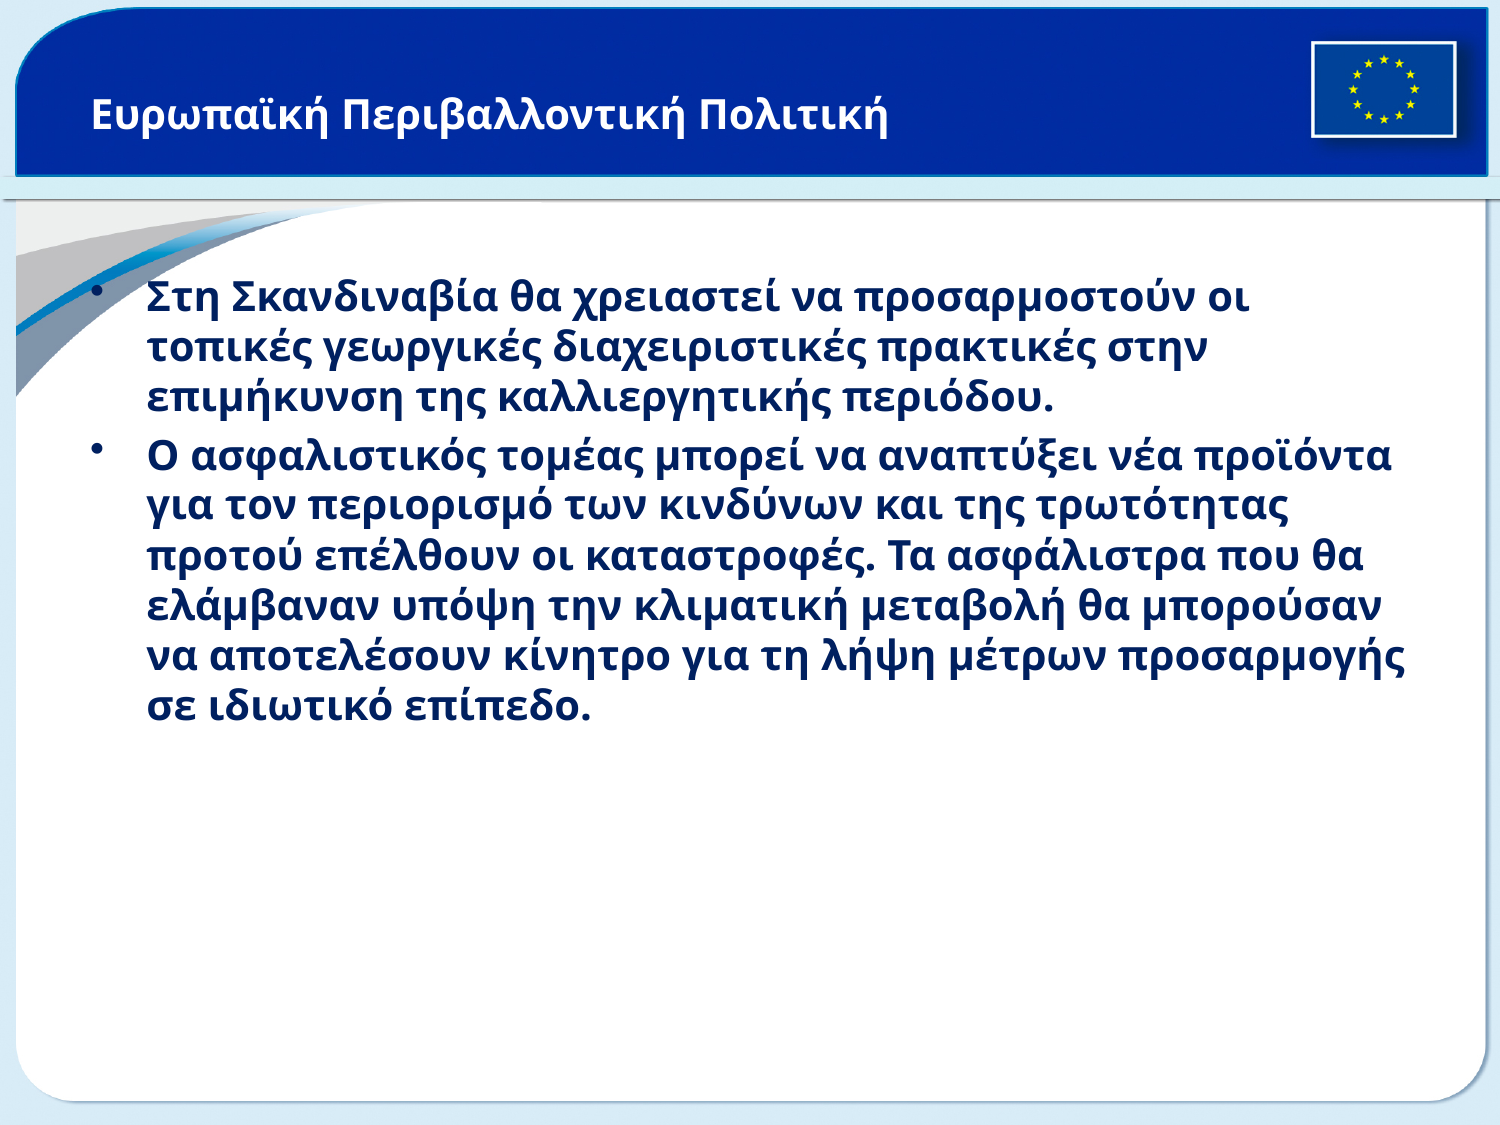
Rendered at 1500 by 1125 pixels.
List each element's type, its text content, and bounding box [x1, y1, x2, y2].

title Ευρωπαϊκή Περιβαλλοντική Πολιτική [74, 18, 1294, 207]
list Στη Σκανδιναβία θα χρειαστεί να προσαρμοστούν οι τοπικές γεωργικές διαχειριστικές πρακτικές στην επιμήκυνση της καλλιεργητικής περιόδου. Ο ασφαλιστικός τομέας μπορεί να αναπτύξει νέα προϊόντα για τον περιορισμό των κινδύνων και της τρωτότητας προτού επέλθουν οι καταστροφές. Τα ασφάλιστρα που θα ελάμβαναν υπόψη την κλιματική μεταβολή θα μπορούσαν να αποτελέσουν κίνητρο για τη λήψη μέτρων προσαρμογής σε ιδιωτικό επίπεδο. [74, 262, 1426, 1071]
picture [0, 0, 1500, 1125]
